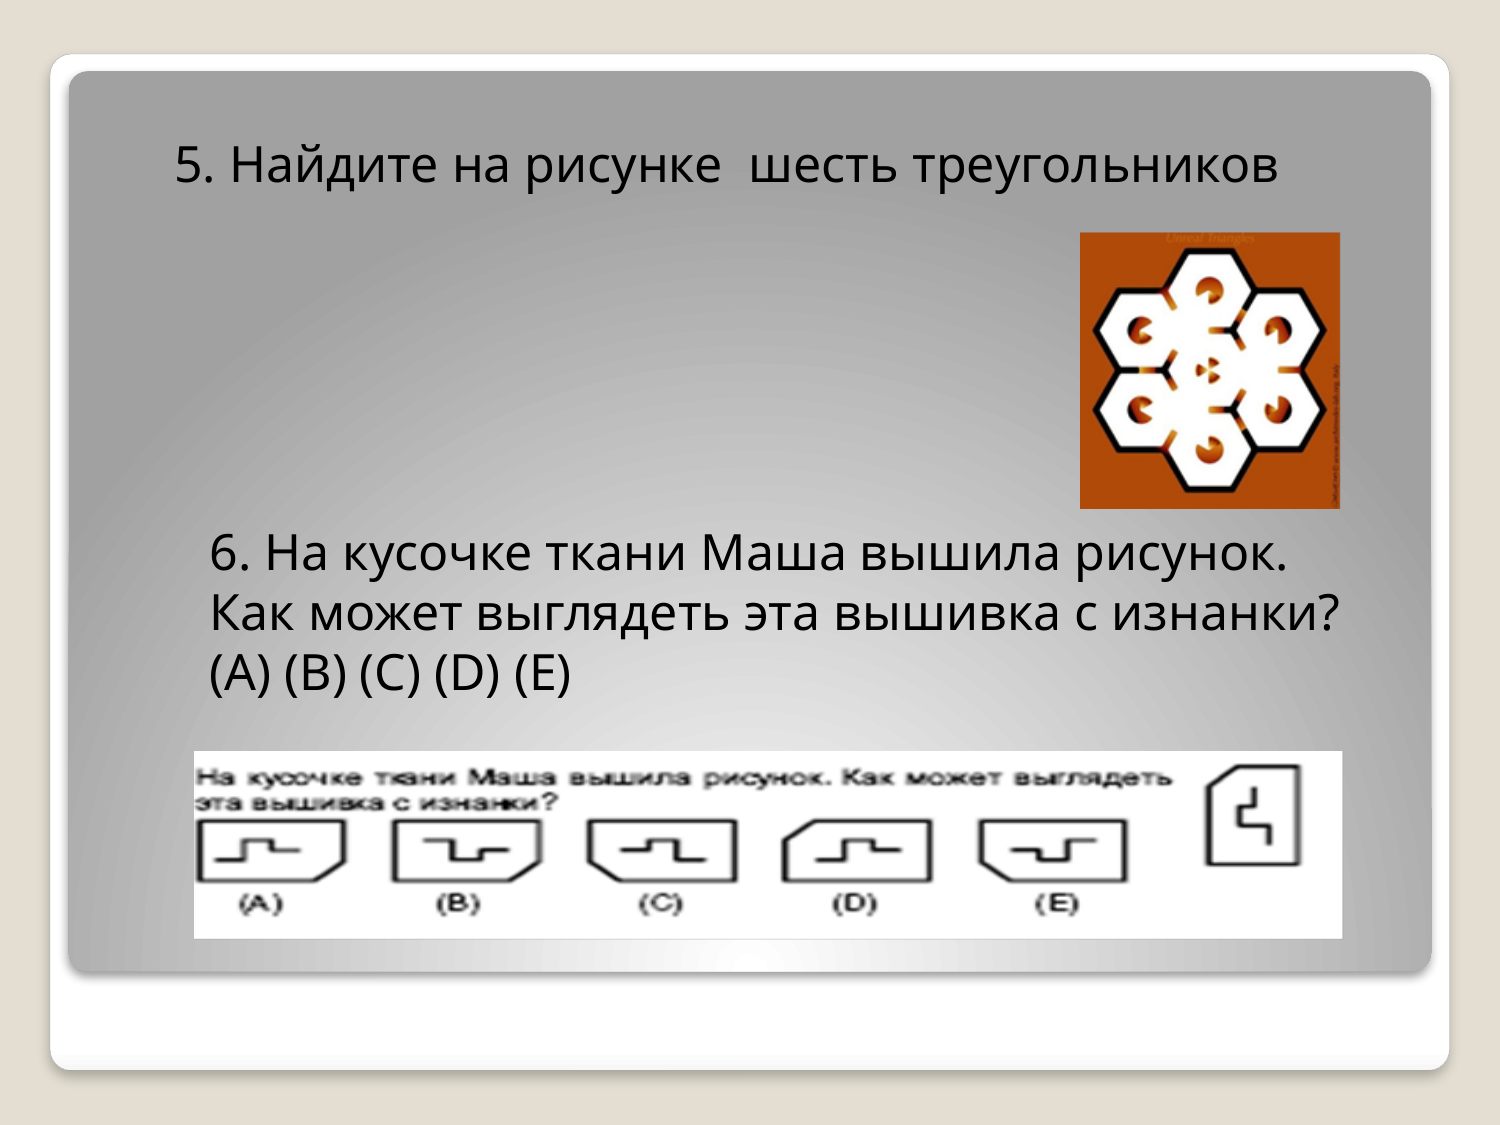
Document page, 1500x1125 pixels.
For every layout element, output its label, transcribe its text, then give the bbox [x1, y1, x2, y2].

picture [1080, 231, 1342, 509]
text_box 5. Найдите на рисунке шесть треугольников [159, 125, 1376, 201]
text_box 6. На кусочке ткани Маша вышила рисунок. Как может выглядеть эта вышивка с изнанки? (А) (B) (C) (D) (E) [194, 512, 1400, 708]
picture [194, 751, 1346, 941]
